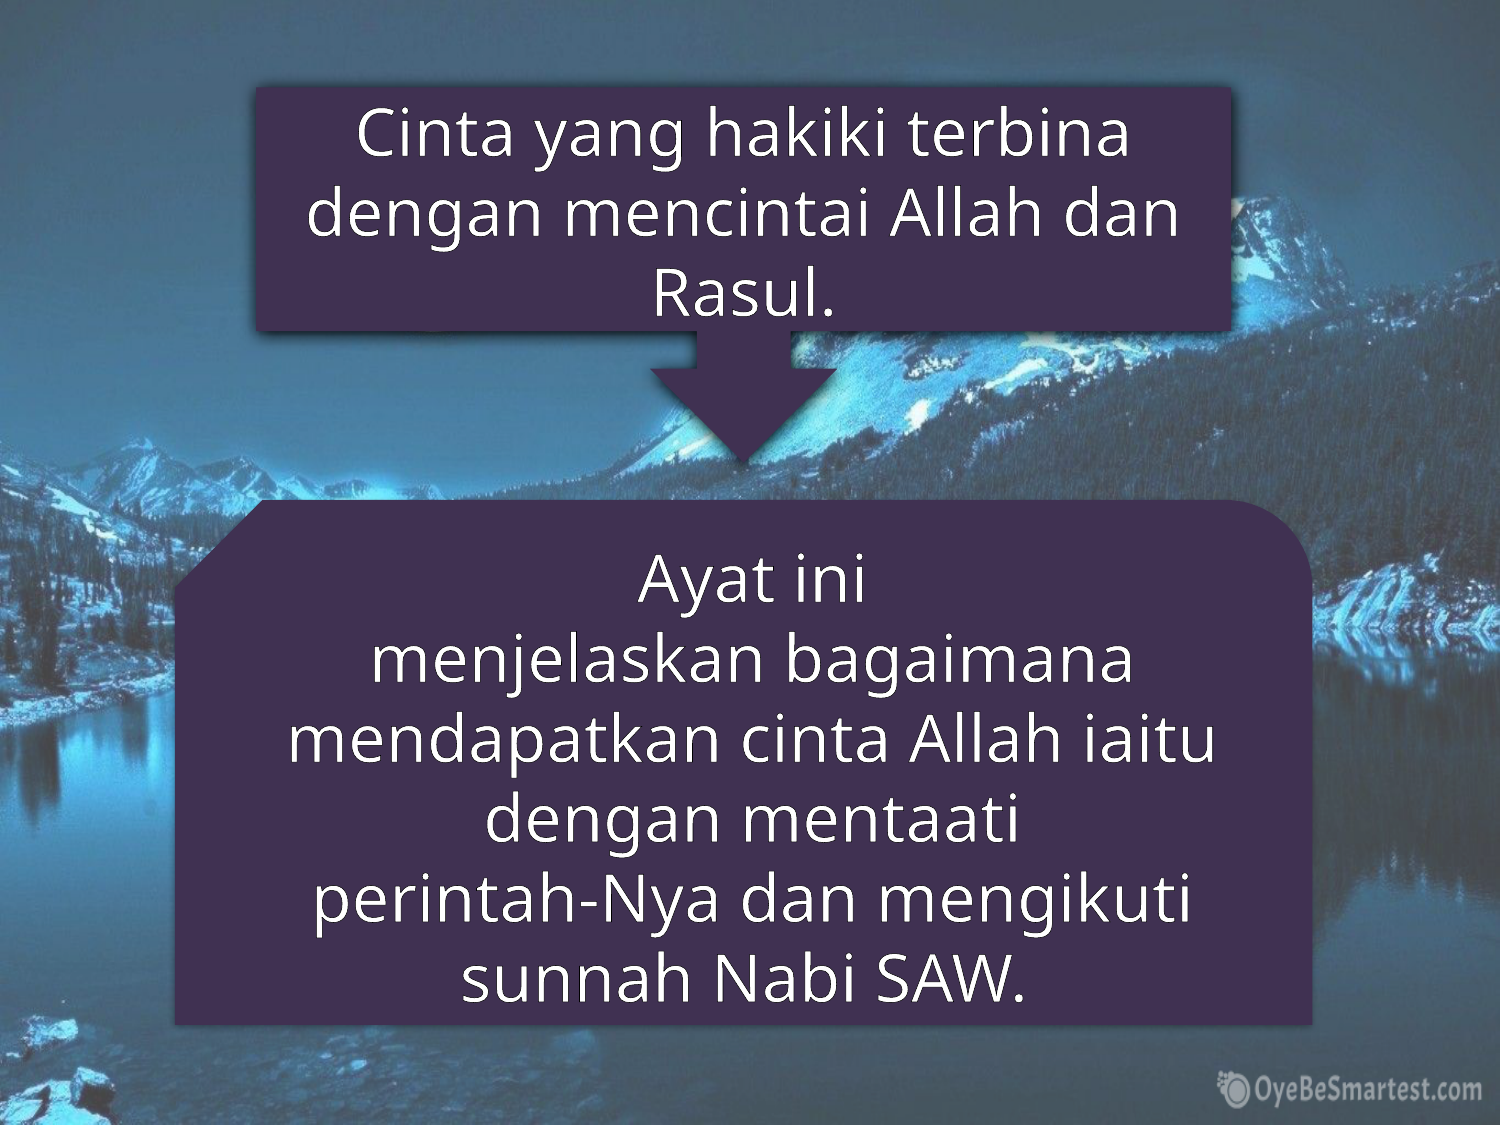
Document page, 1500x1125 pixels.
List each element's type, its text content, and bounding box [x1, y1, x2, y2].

text_box Cinta yang hakiki terbina dengan mencintai Allah dan Rasul. [256, 87, 1232, 463]
text_box Ayat ini menjelaskan bagaimana mendapatkan cinta Allah iaitu dengan mentaati perintah-Nya dan mengikuti sunnah Nabi SAW. [174, 499, 1313, 1025]
